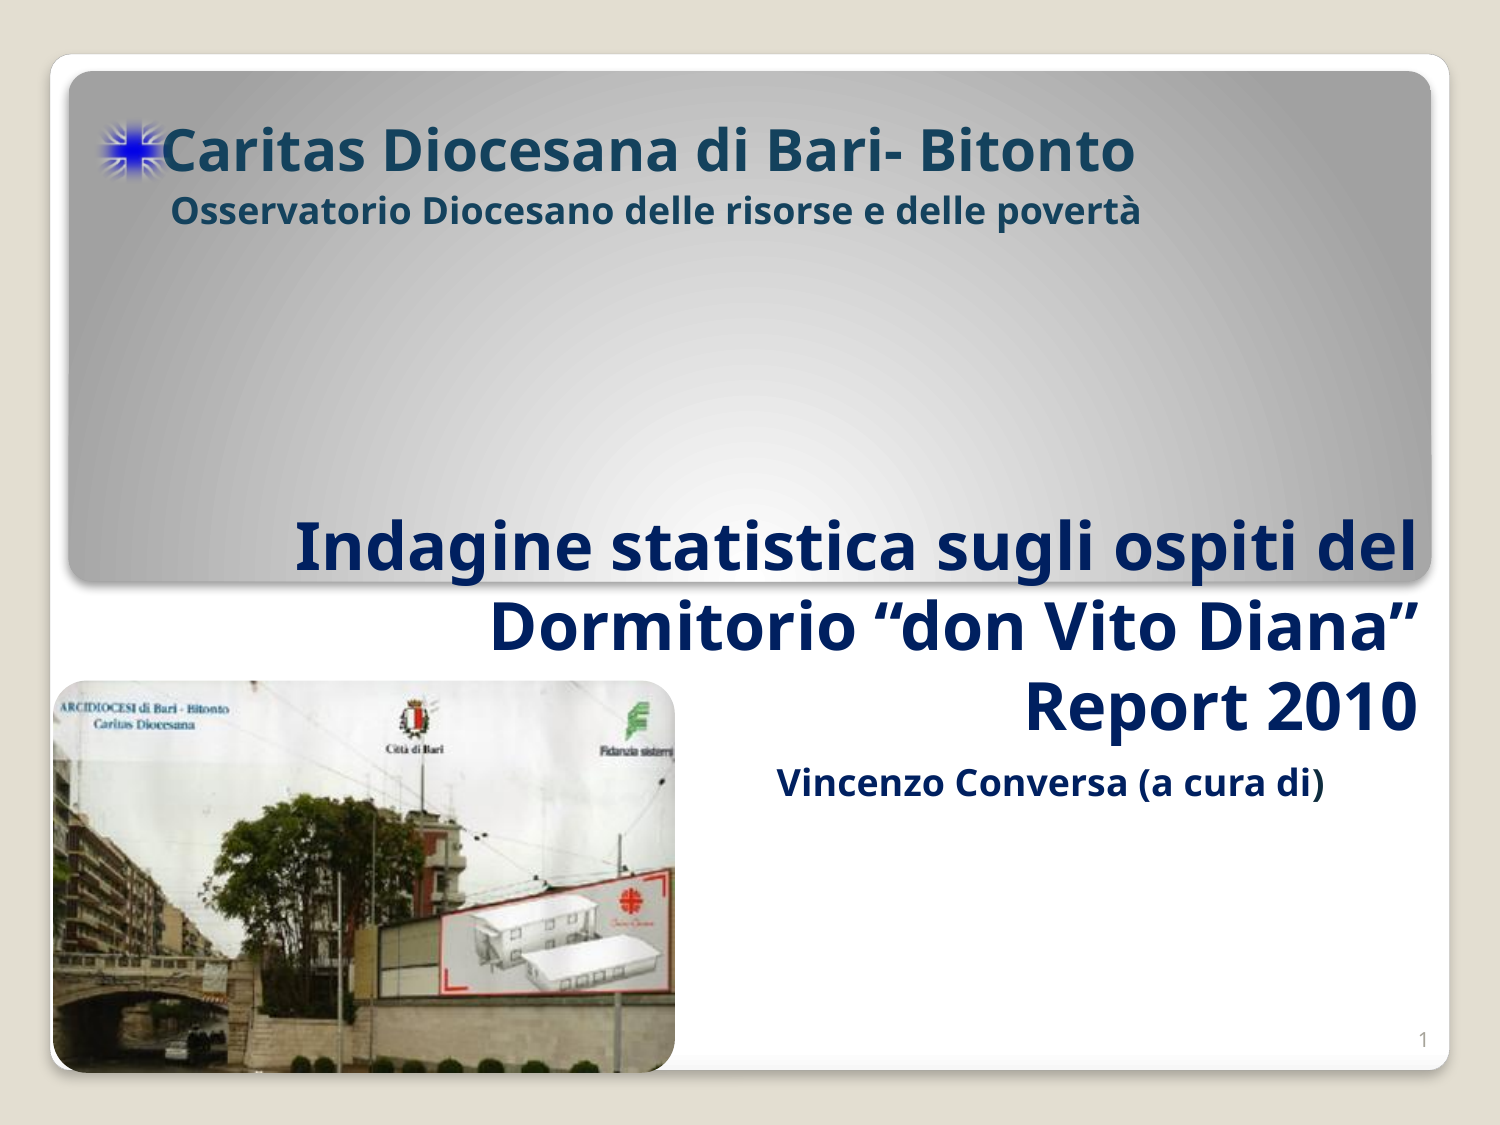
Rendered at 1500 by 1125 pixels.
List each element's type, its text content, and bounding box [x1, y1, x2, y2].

picture [88, 113, 177, 189]
text_box Vincenzo Conversa (a cura di) [761, 751, 1436, 812]
title Caritas Diocesana di Bari- Bitonto Osservatorio Diocesano delle risorse e delle povertà [76, 101, 1352, 291]
subtitle Indagine statistica sugli ospiti del Dormitorio “don Vito Diana” Report 2010 [159, 503, 1435, 776]
picture [52, 680, 676, 1074]
slide_number 1 [1369, 1002, 1445, 1063]
